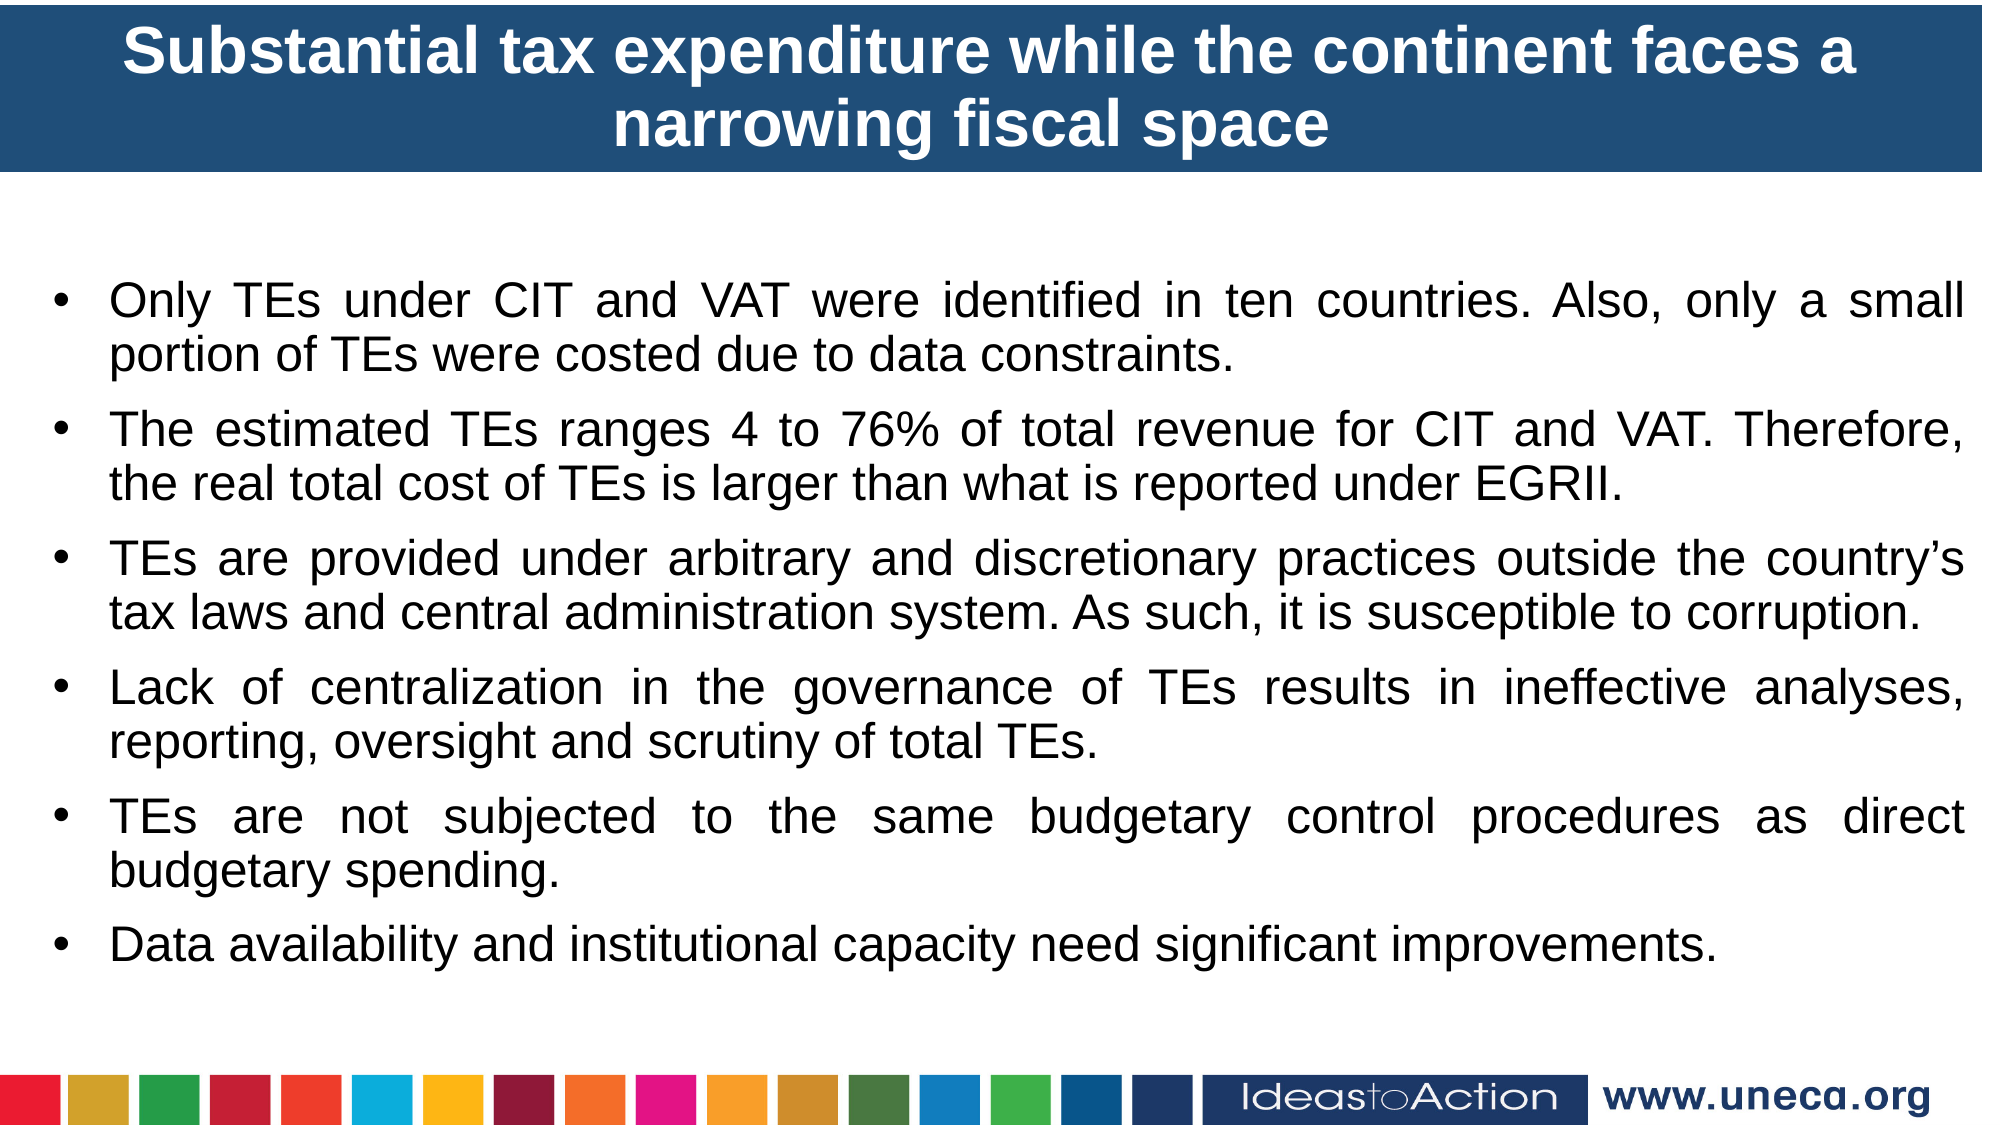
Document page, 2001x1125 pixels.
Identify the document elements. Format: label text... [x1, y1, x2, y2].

title Substantial tax expenditure while the continent faces a narrowing fiscal space [0, 5, 1982, 172]
picture [0, 1065, 2000, 1125]
list Only TEs under CIT and VAT were identified in ten countries. Also, only a small portion of TEs were costed due to data constraints. The estimated TEs ranges 4 to 76% of total revenue for CIT and VAT. Therefore, the real total cost of TEs is larger than what is reported under EGRII. TEs are provided under arbitrary and discretionary practices outside the country’s tax laws and central administration system. As such, it is susceptible to corruption. Lack of centralization in the governance of TEs results in ineffective analyses, reporting, oversight and scrutiny of total TEs. TEs are not subjected to the same budgetary control procedures as direct budgetary spending. Data availability and institutional capacity need significant improvements. [0, 267, 1982, 1030]
